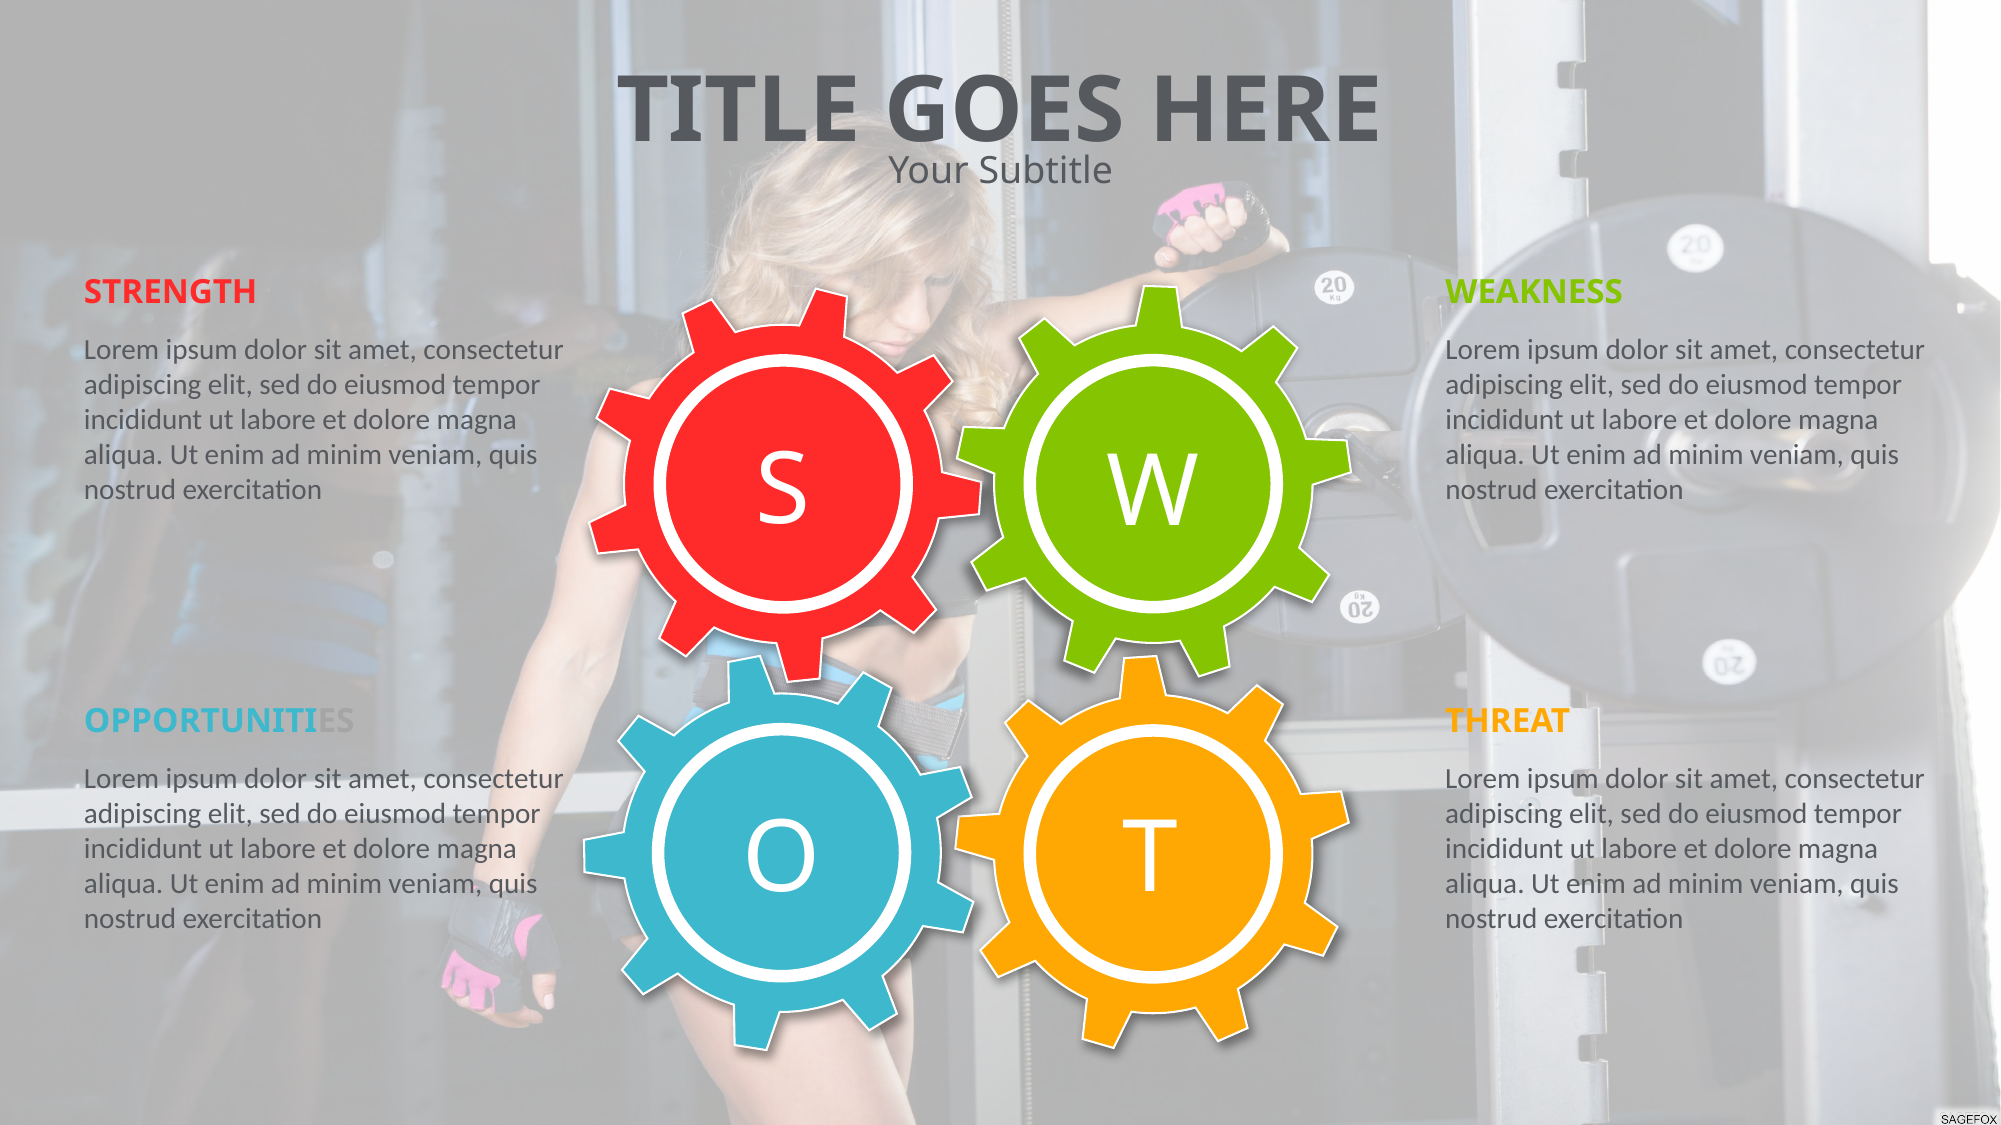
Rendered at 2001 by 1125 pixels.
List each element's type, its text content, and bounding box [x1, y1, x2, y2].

text_box STRENGTH Lorem ipsum dolor sit amet, consectetur adipiscing elit, sed do eiusmod tempor incididunt ut labore et dolore magna aliqua. Ut enim ad minim veniam, quis nostrud exercitation [83, 270, 579, 506]
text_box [954, 284, 1353, 654]
text_box THREAT Lorem ipsum dolor sit amet, consectetur adipiscing elit, sed do eiusmod tempor incididunt ut labore et dolore magna aliqua. Ut enim ad minim veniam, quis nostrud exercitation [1445, 699, 1941, 935]
picture [1938, 1114, 1999, 1125]
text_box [954, 654, 1353, 1054]
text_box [584, 284, 954, 653]
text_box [548, 42, 1452, 199]
text_box WEAKNESS Lorem ipsum dolor sit amet, consectetur adipiscing elit, sed do eiusmod tempor incididunt ut labore et dolore magna aliqua. Ut enim ad minim veniam, quis nostrud exercitation [1445, 270, 1941, 506]
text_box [582, 653, 981, 1052]
text_box OPPORTUNITIES Lorem ipsum dolor sit amet, consectetur adipiscing elit, sed do eiusmod tempor incididunt ut labore et dolore magna aliqua. Ut enim ad minim veniam, quis nostrud exercitation [83, 699, 579, 935]
